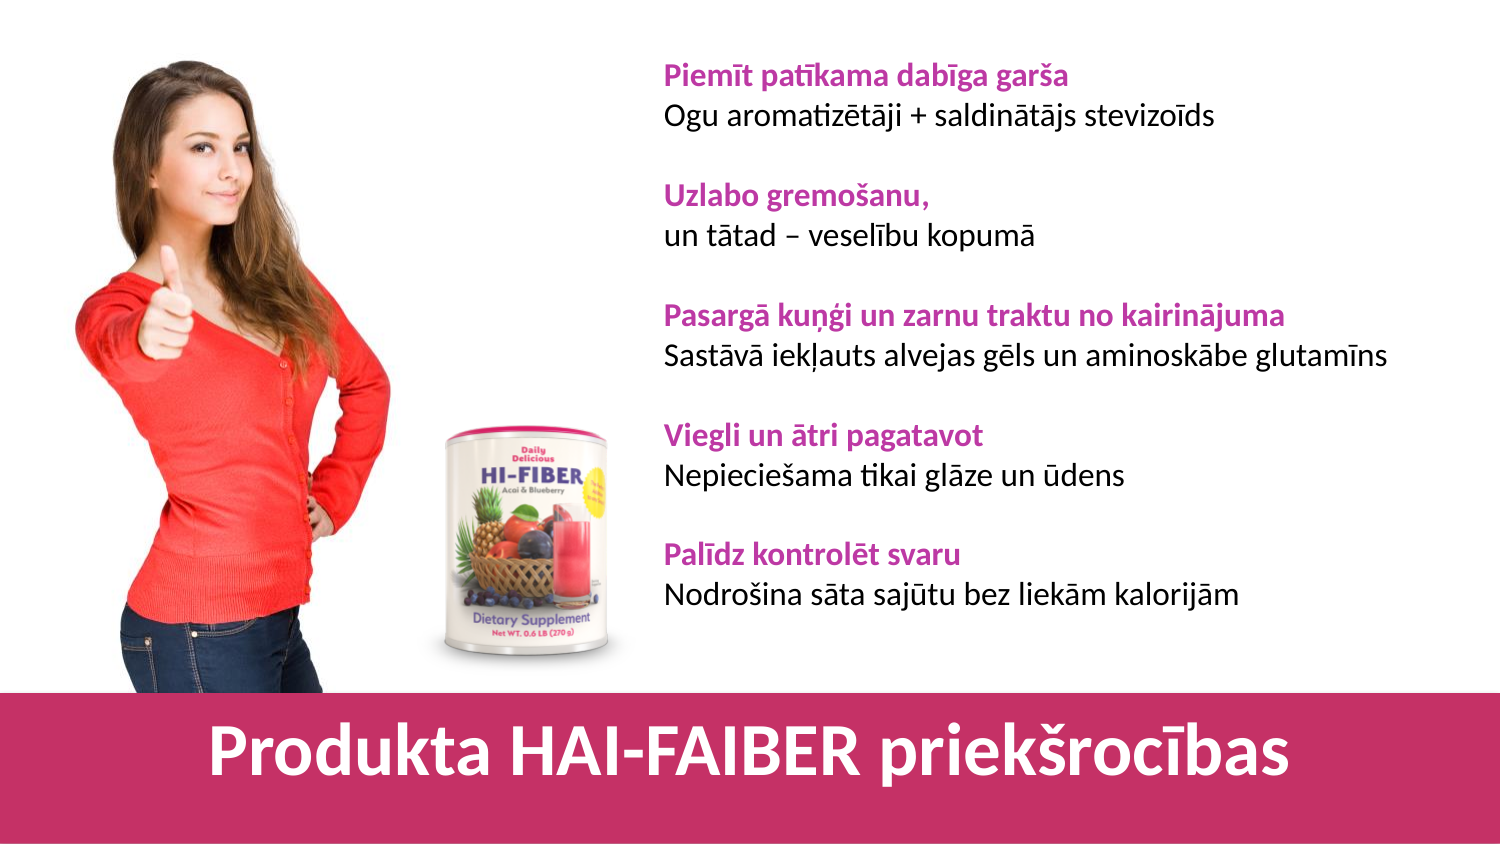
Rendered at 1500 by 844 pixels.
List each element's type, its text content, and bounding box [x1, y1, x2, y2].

text_box Piemīt patīkama dabīga garša Ogu aromatizētāji + saldinātājs stevizoīds Uzlabo gremošanu, un tātad – veselību kopumā Pasargā kuņģi un zarnu traktu no kairinājuma Sastāvā iekļauts alvejas gēls un aminoskābe glutamīns Viegli un ātri pagatavot Nepieciešama tikai glāze un ūdens Palīdz kontrolēt svaru Nodrošina sāta sajūtu bez liekām kalorijām [649, 46, 1444, 665]
picture [0, 0, 677, 694]
text_box [0, 692, 1500, 844]
text_box Produkta HAI-FAIBER priekšrocības [56, 693, 1444, 798]
